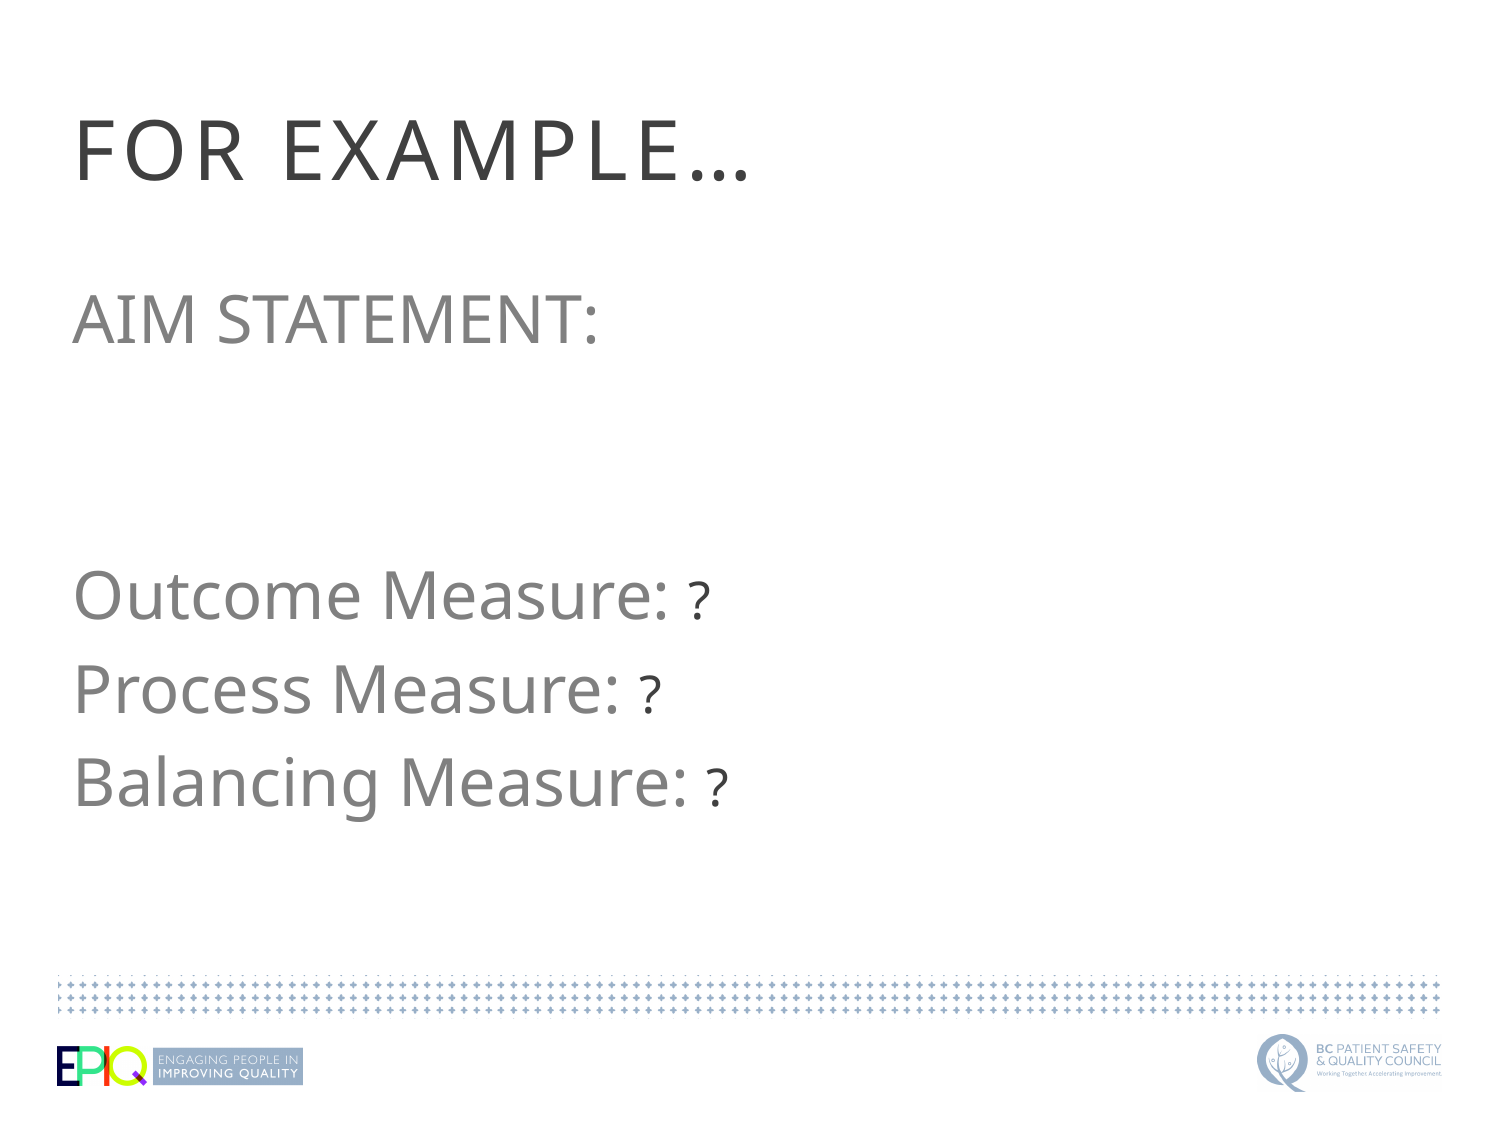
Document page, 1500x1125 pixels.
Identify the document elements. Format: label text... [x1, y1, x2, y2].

picture [57, 1046, 303, 1087]
title FOR EXAMPLE… [57, 90, 1471, 269]
list AIM STATEMENT: [57, 269, 1471, 545]
picture [58, 975, 1442, 1020]
text_box Outcome Measure: ? Process Measure: ? Balancing Measure: ? [57, 545, 1471, 960]
picture [1257, 1034, 1442, 1093]
